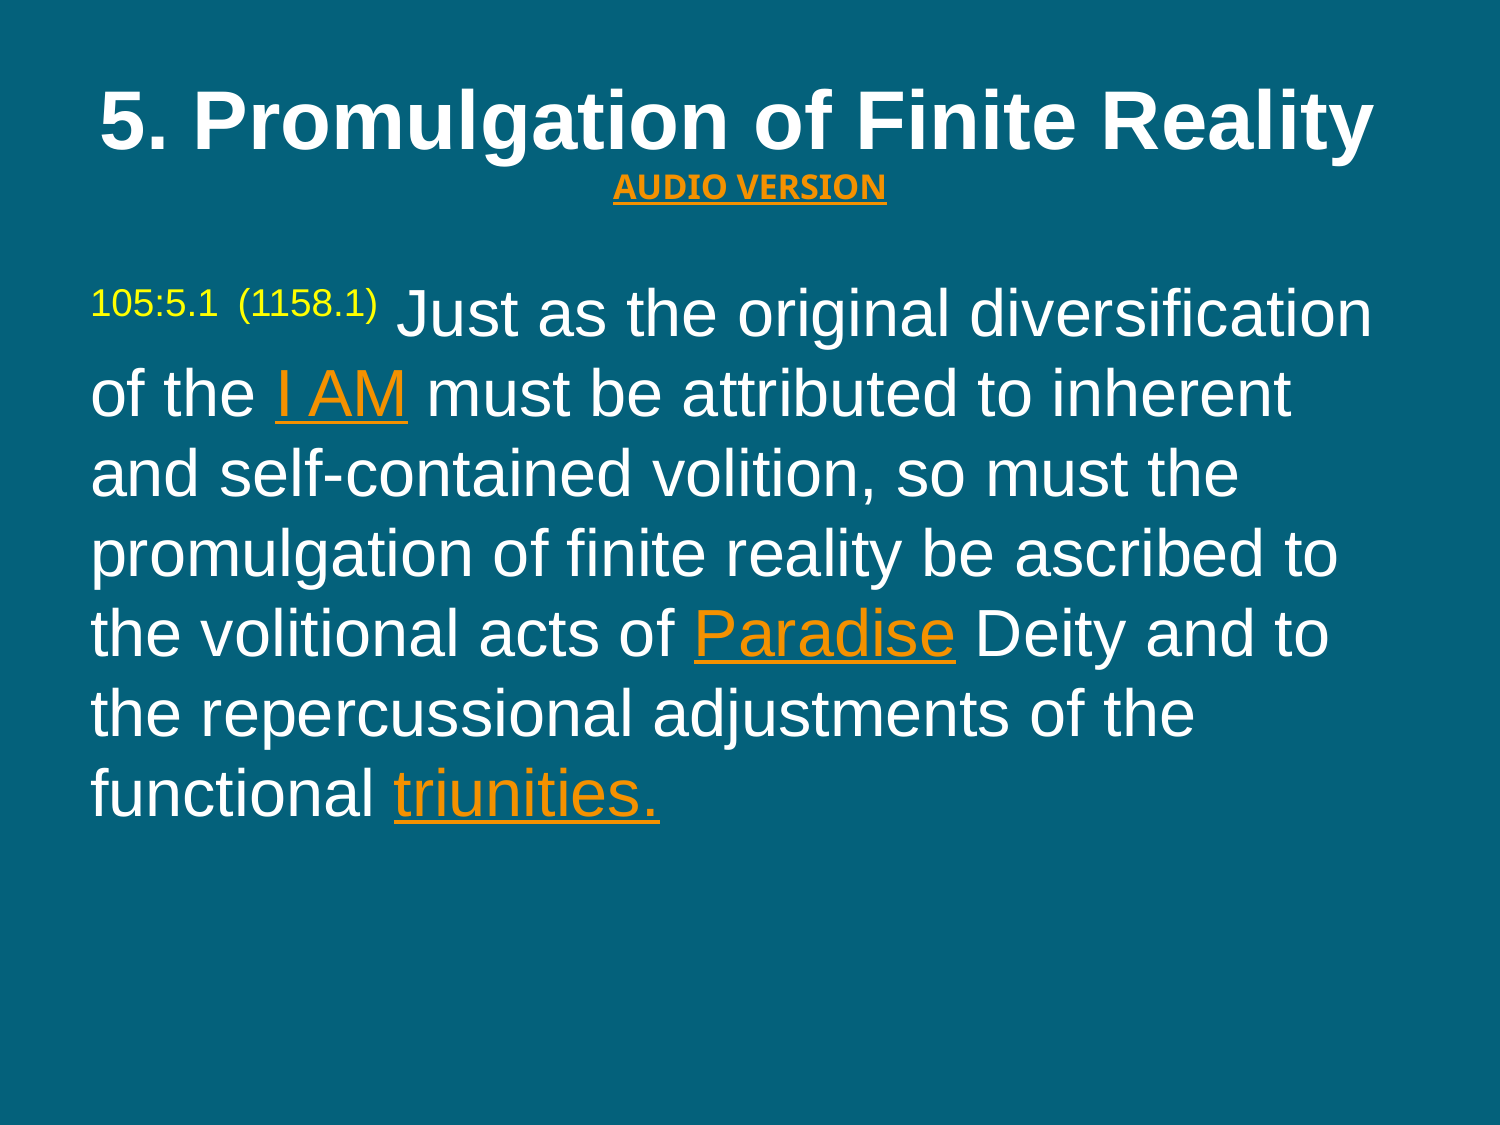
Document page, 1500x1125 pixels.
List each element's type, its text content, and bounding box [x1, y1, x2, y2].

title 5. Promulgation of Finite Reality AUDIO VERSION [75, 45, 1425, 233]
list 105:5.1 (1158.1) Just as the original diversification of the I AM must be attributed to inherent and self-contained volition, so must the promulgation of finite reality be ascribed to the volitional acts of Paradise Deity and to the repercussional adjustments of the functional triunities. [75, 262, 1425, 1005]
